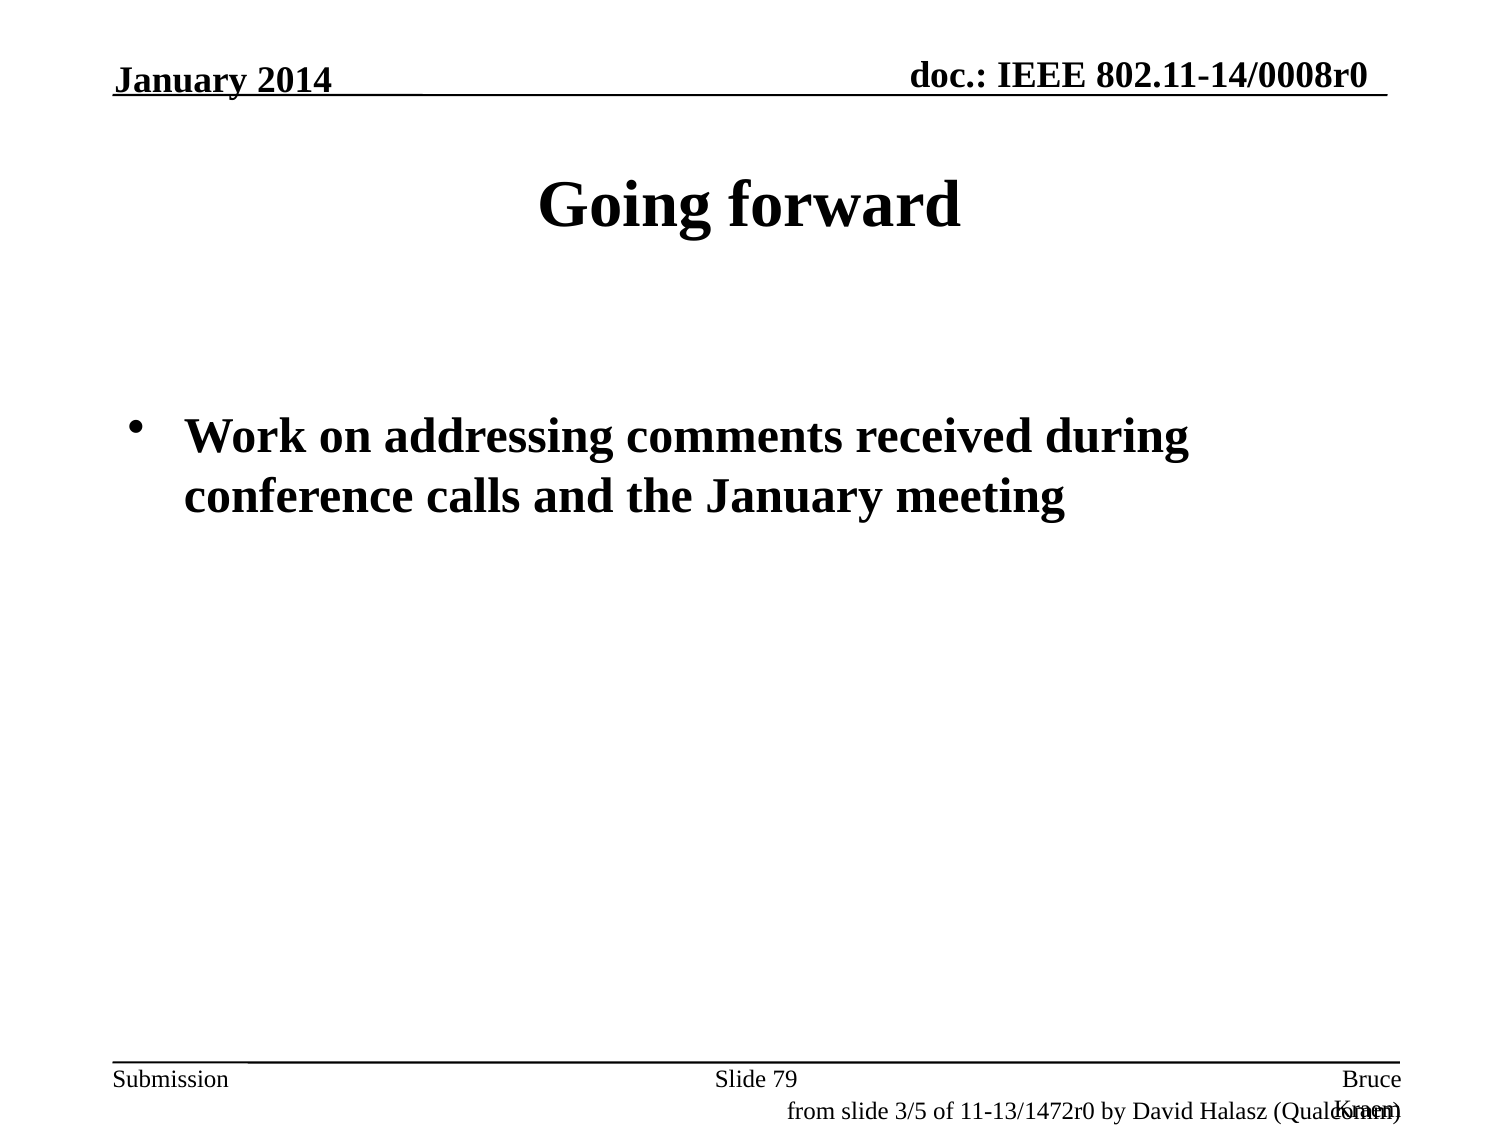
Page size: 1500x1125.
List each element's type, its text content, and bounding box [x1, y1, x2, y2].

list Work on addressing comments received during conference calls and the January meeting [112, 324, 1388, 1000]
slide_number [114, 54, 374, 100]
title Going forward [112, 112, 1388, 288]
text_box from slide 3/5 of 11-13/1472r0 by David Halasz (Qualcomm) [343, 1087, 1417, 1125]
footer Bruce Kraemer, Marvell [1325, 1062, 1402, 1087]
slide_number Slide 79 [712, 1062, 800, 1087]
